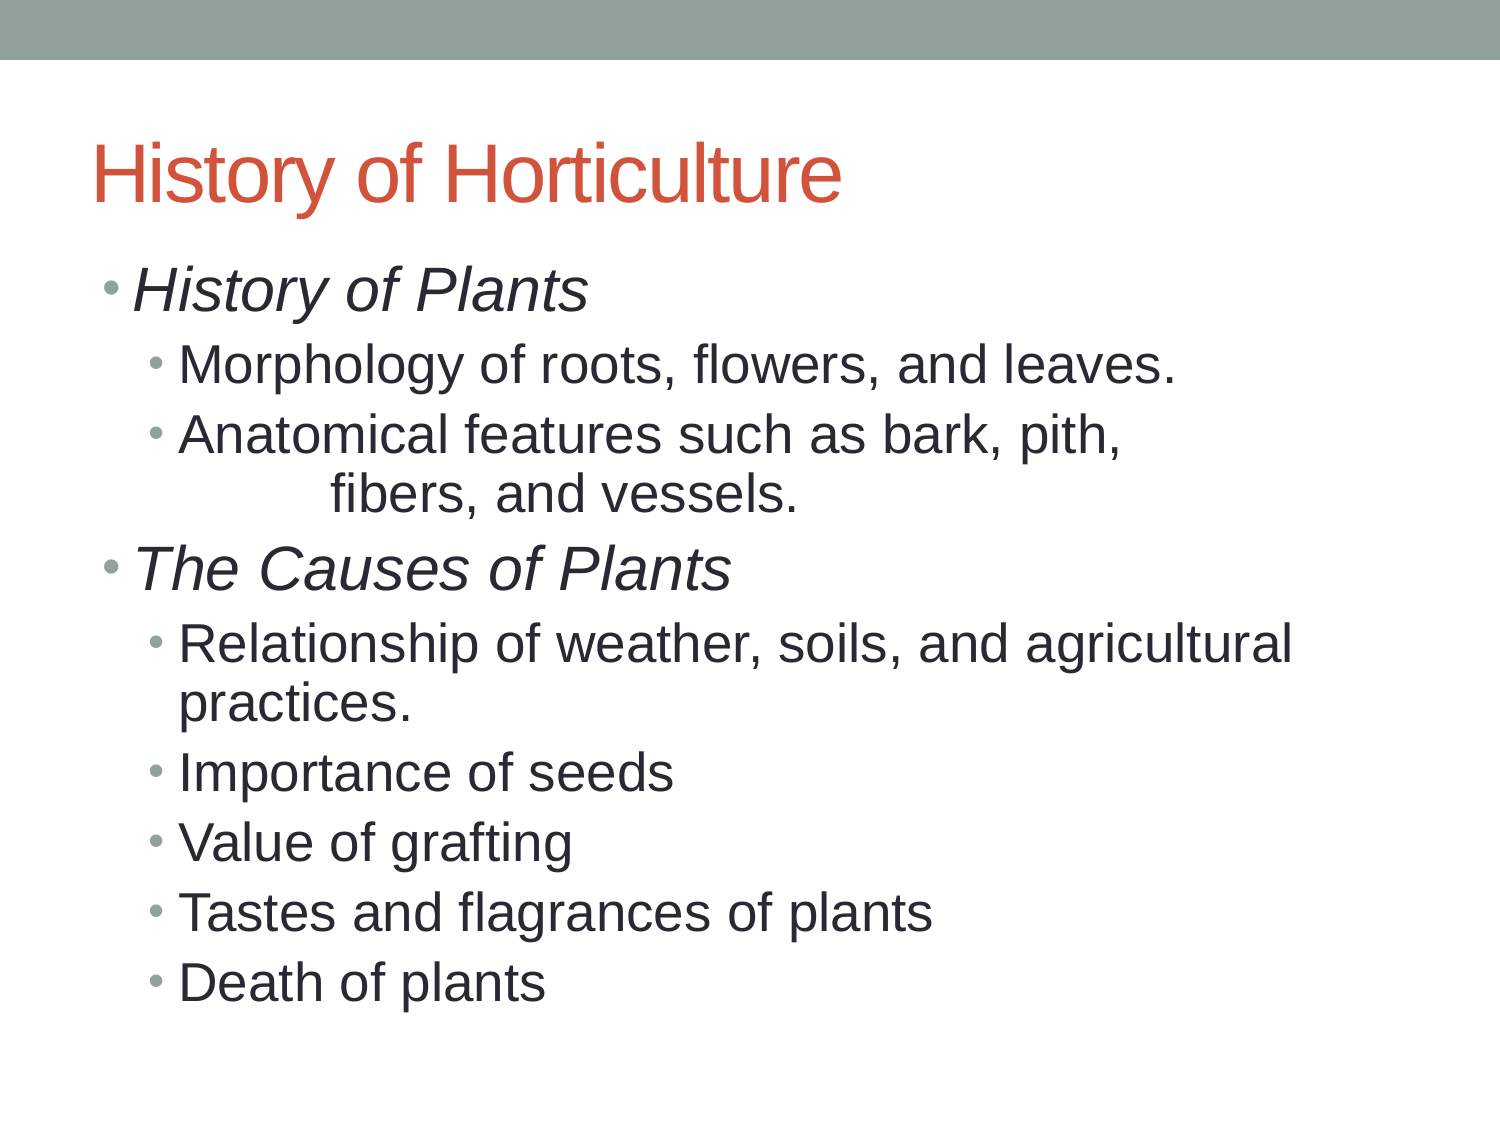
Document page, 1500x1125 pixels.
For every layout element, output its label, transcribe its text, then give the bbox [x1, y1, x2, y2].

list History of Plants Morphology of roots, flowers, and leaves. Anatomical features such as bark, pith, fibers, and vessels. The Causes of Plants Relationship of weather, soils, and agricultural practices. Importance of seeds Value of grafting Tastes and flagrances of plants Death of plants [87, 249, 1500, 1025]
title History of Horticulture [75, 87, 1425, 250]
